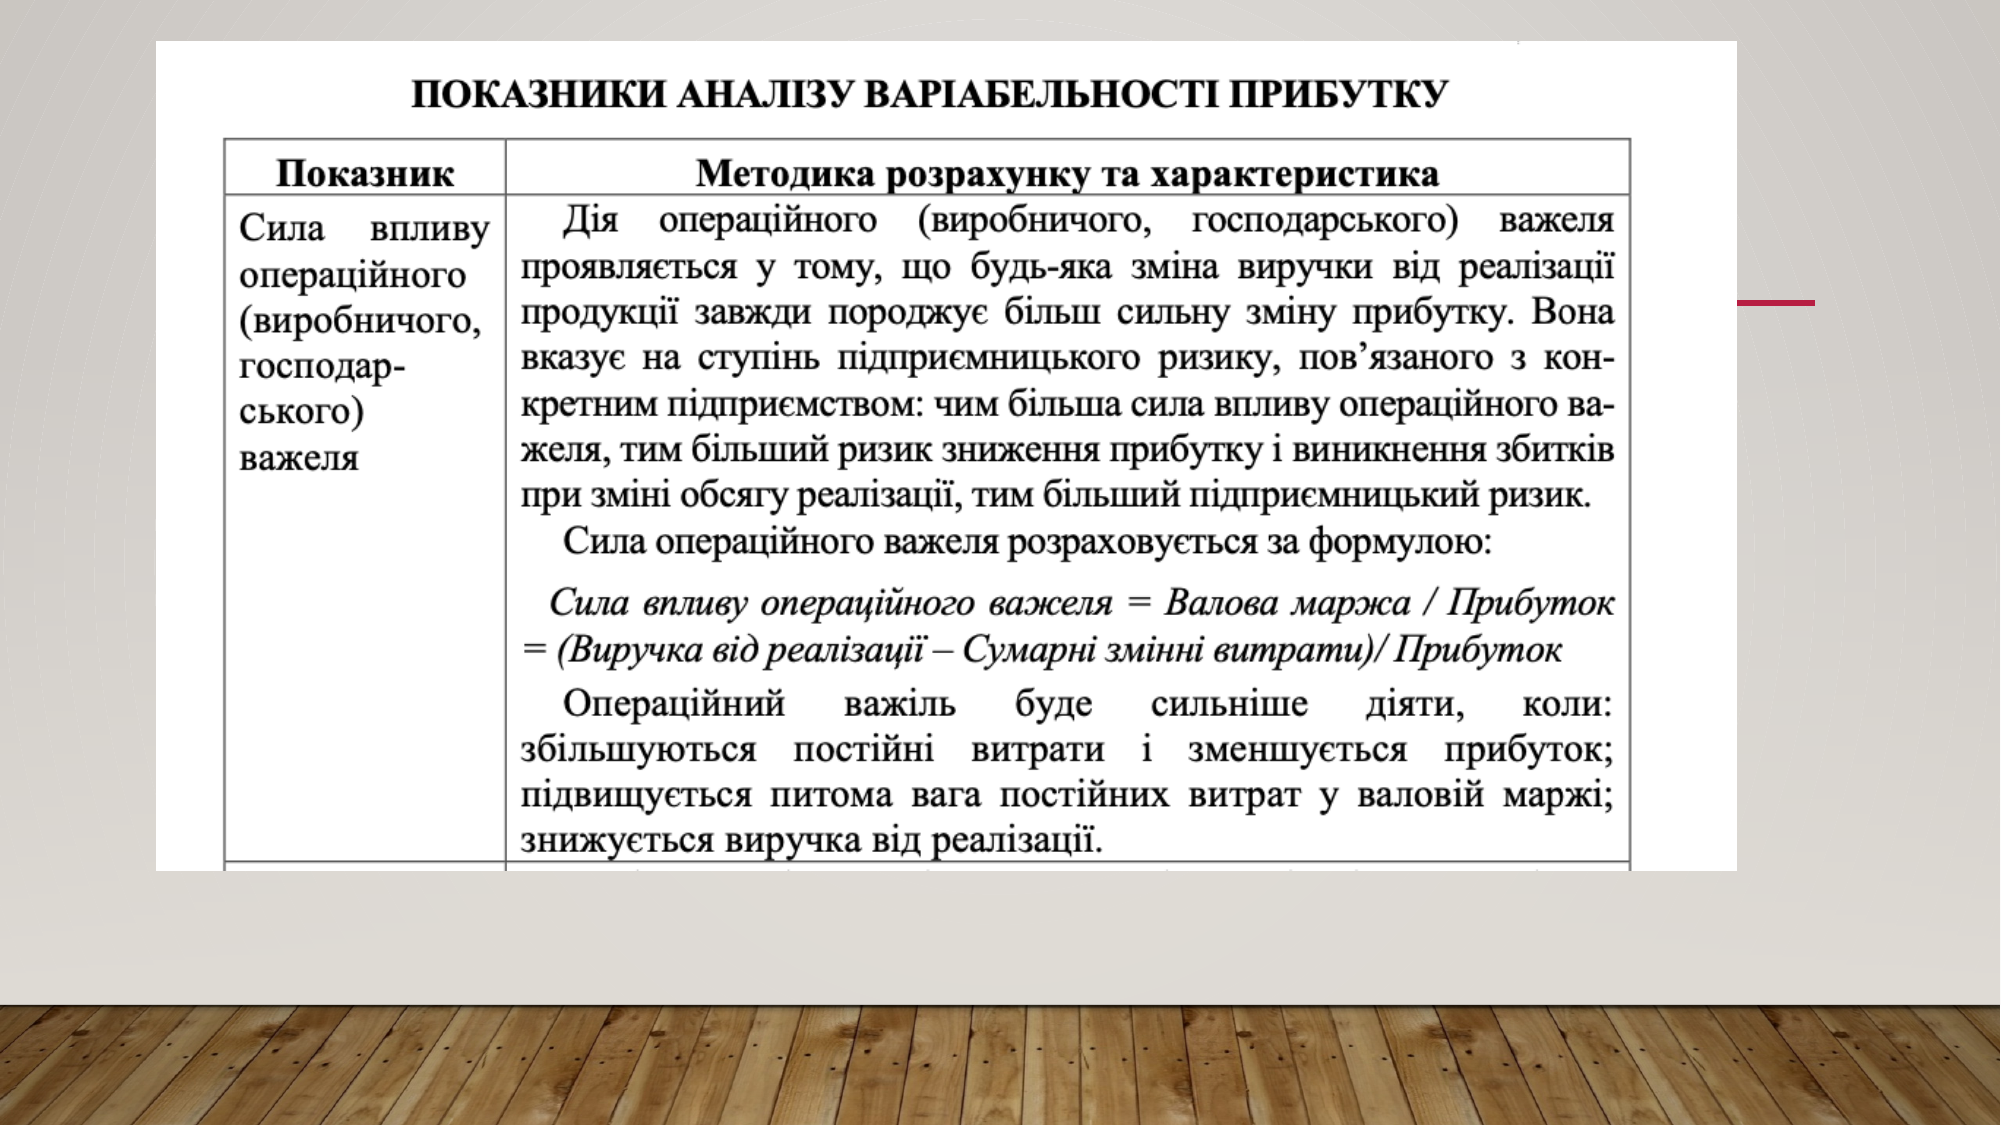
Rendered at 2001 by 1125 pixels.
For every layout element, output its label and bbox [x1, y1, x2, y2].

picture [156, 43, 1737, 872]
picture [0, 1005, 2000, 1125]
